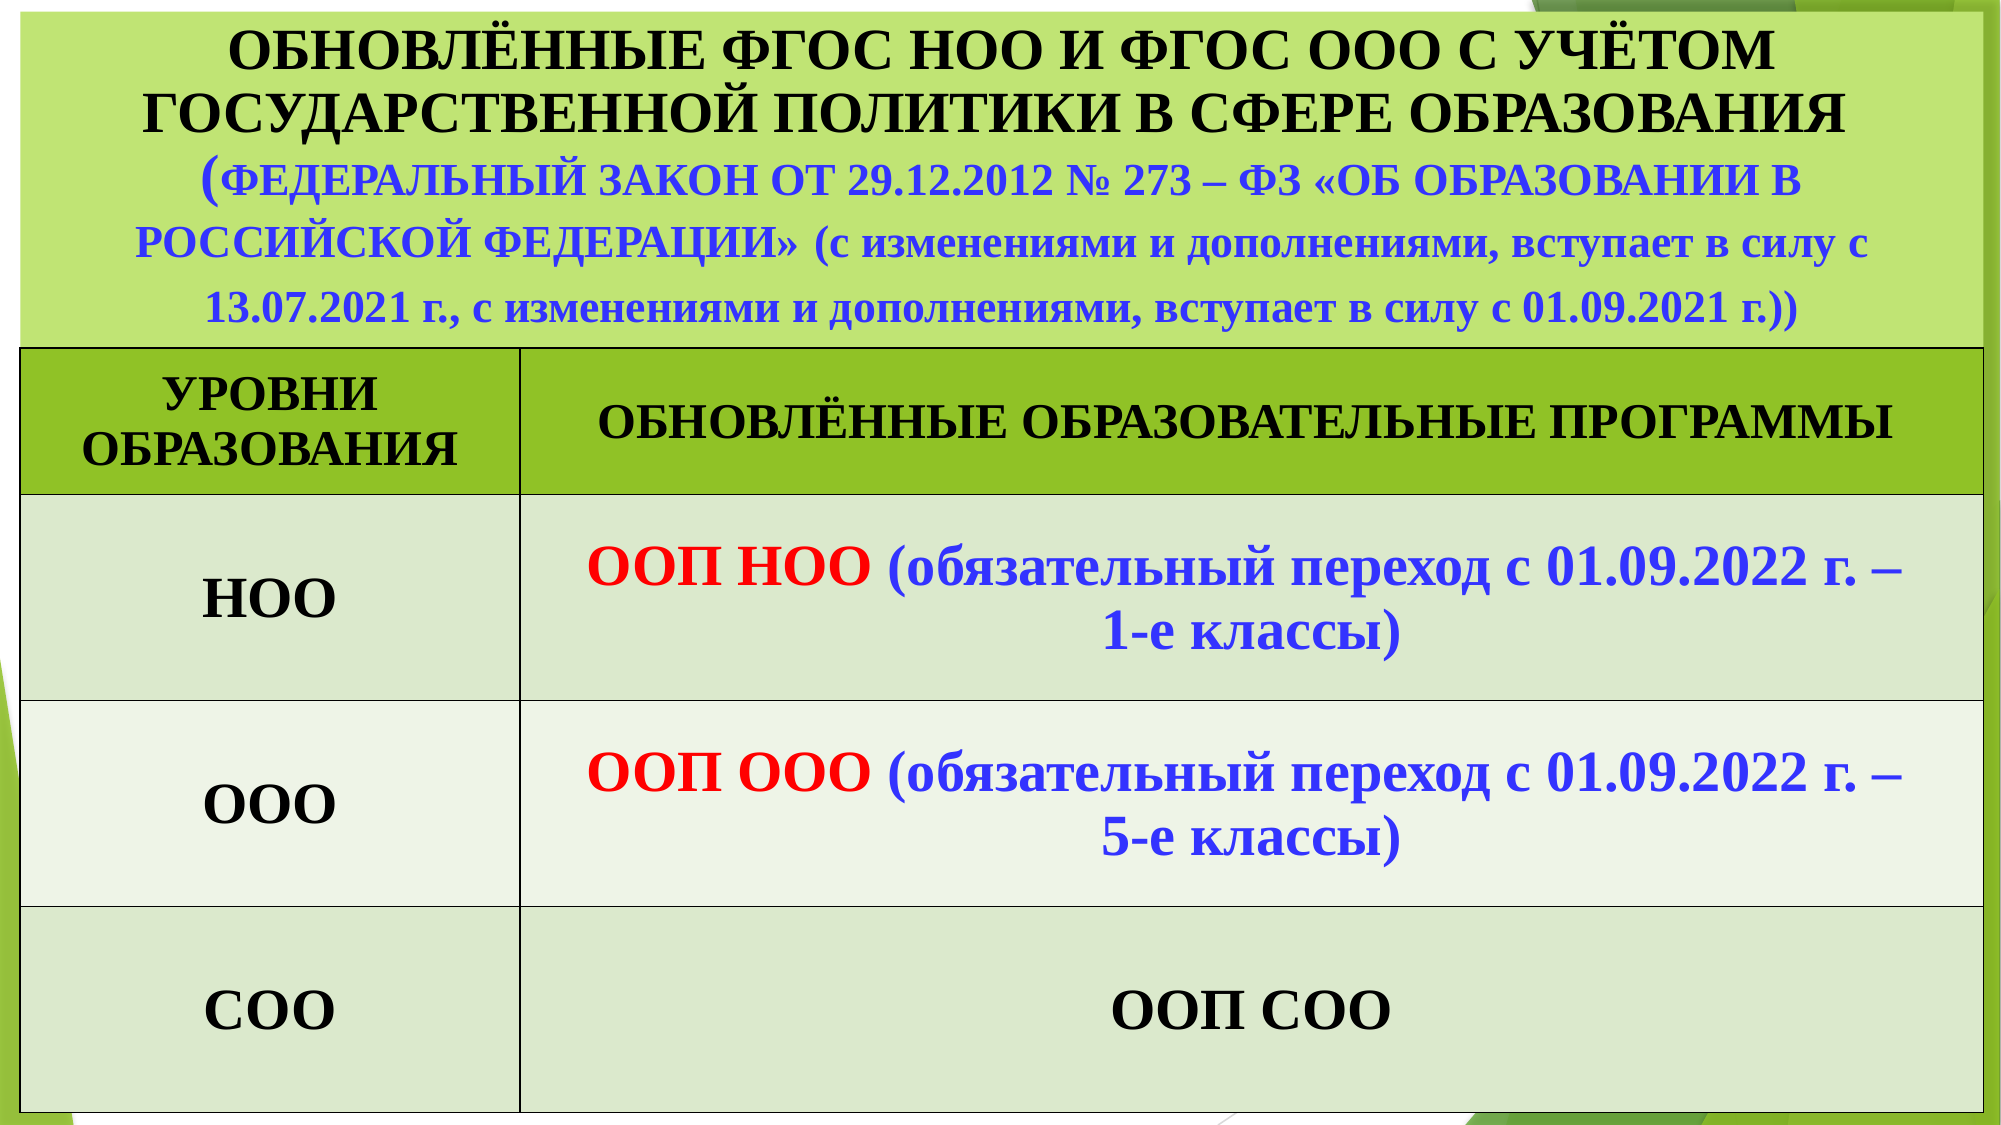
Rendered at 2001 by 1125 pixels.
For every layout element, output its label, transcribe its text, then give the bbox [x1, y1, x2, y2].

table_header УРОВНИ ОБРАЗОВАНИЯ [21, 349, 519, 494]
table_cell СОО [21, 907, 519, 1112]
table_cell ООП ООО (обязательный переход с 01.09.2022 г. – 5-е классы) [521, 701, 1983, 906]
table_cell НОО [21, 495, 519, 700]
table_cell ООО [21, 701, 519, 906]
title ОБНОВЛЁННЫЕ ФГОС НОО И ФГОС ООО С УЧЁТОМ ГОСУДАРСТВЕННОЙ ПОЛИТИКИ В СФЕРЕ ОБРАЗОВАНИЯ (ФЕДЕРАЛЬНЫЙ ЗАКОН ОТ 29.12.2012 № 273 – ФЗ «ОБ ОБРАЗОВАНИИ В РОССИЙСКОЙ ФЕДЕРАЦИИ» (с изменениями и дополнениями, вступает в силу с 13.07.2021 г., с изменениями и дополнениями, вступает в силу с 01.09.2021 г.)) [20, 11, 1984, 347]
table_cell ООП НОО (обязательный переход с 01.09.2022 г. – 1-е классы) [521, 495, 1983, 700]
table_cell ООП СОО [521, 907, 1983, 1112]
table_header ОБНОВЛЁННЫЕ ОБРАЗОВАТЕЛЬНЫЕ ПРОГРАММЫ [521, 349, 1983, 494]
